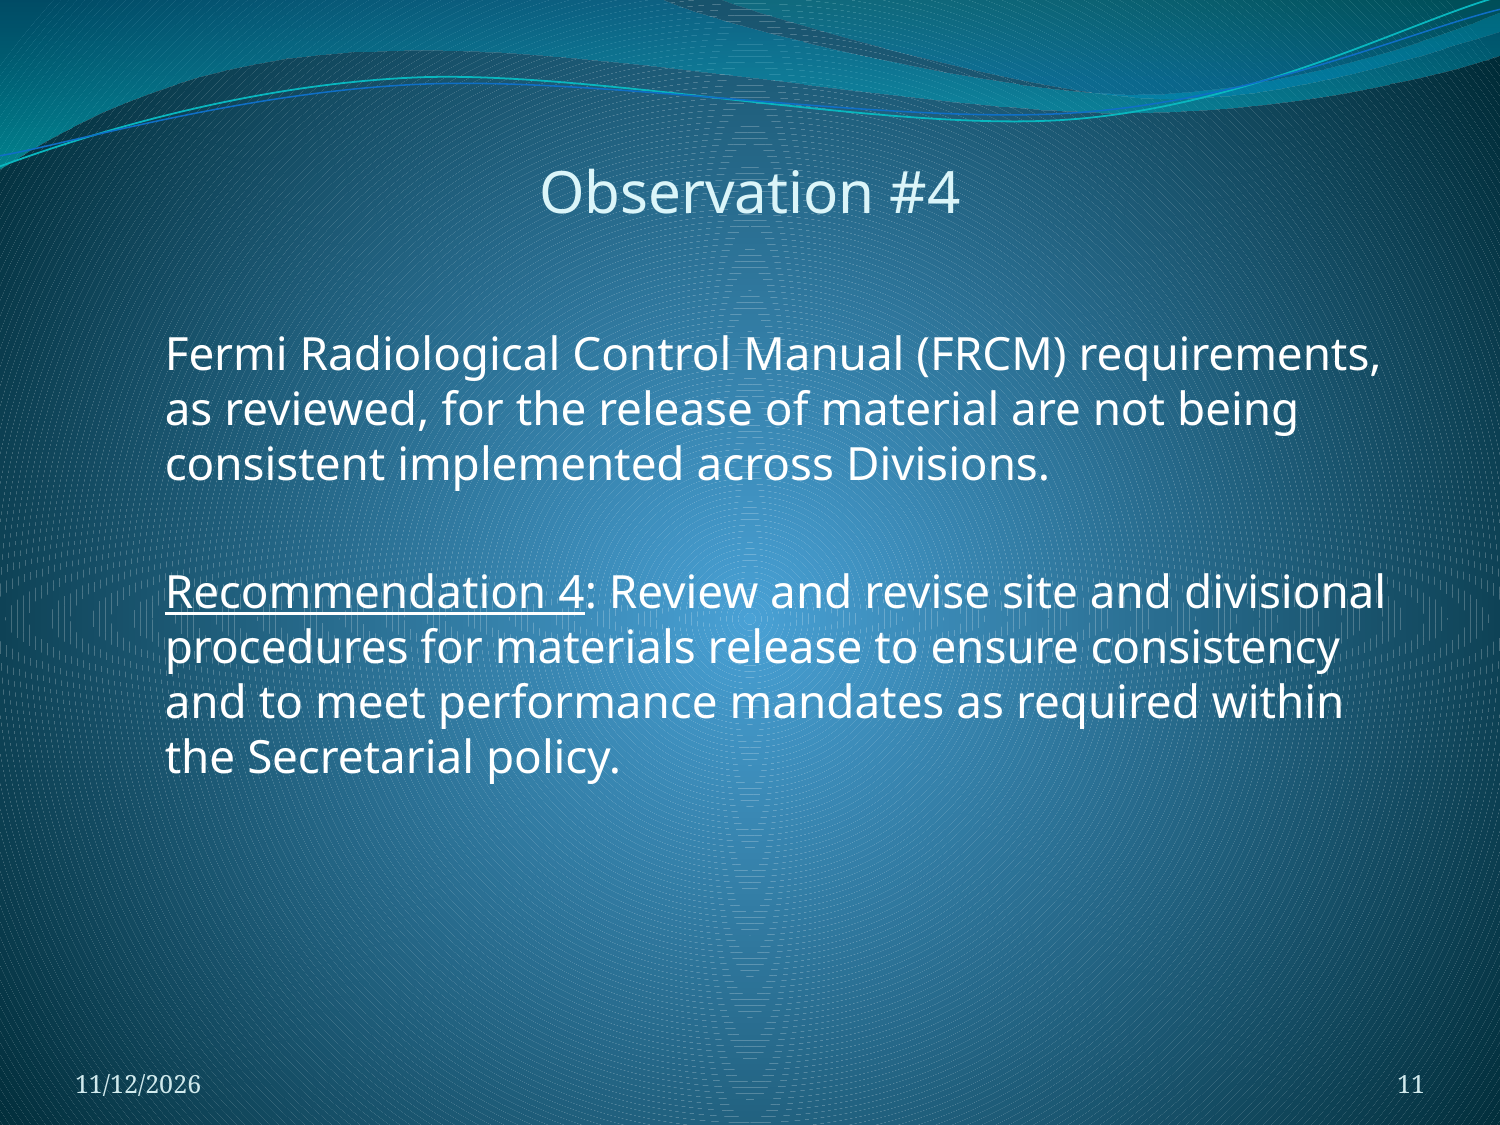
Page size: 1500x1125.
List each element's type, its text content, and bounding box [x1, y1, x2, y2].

footer [437, 1042, 988, 1103]
list Fermi Radiological Control Manual (FRCM) requirements, as reviewed, for the release of material are not being consistent implemented across Divisions. Recommendation 4: Review and revise site and divisional procedures for materials release to ensure consistency and to meet performance mandates as required within the Secretarial policy. [75, 317, 1425, 1038]
slide_number 11 [1299, 1042, 1425, 1103]
title Observation #4 [75, 115, 1425, 225]
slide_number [75, 1042, 425, 1103]
